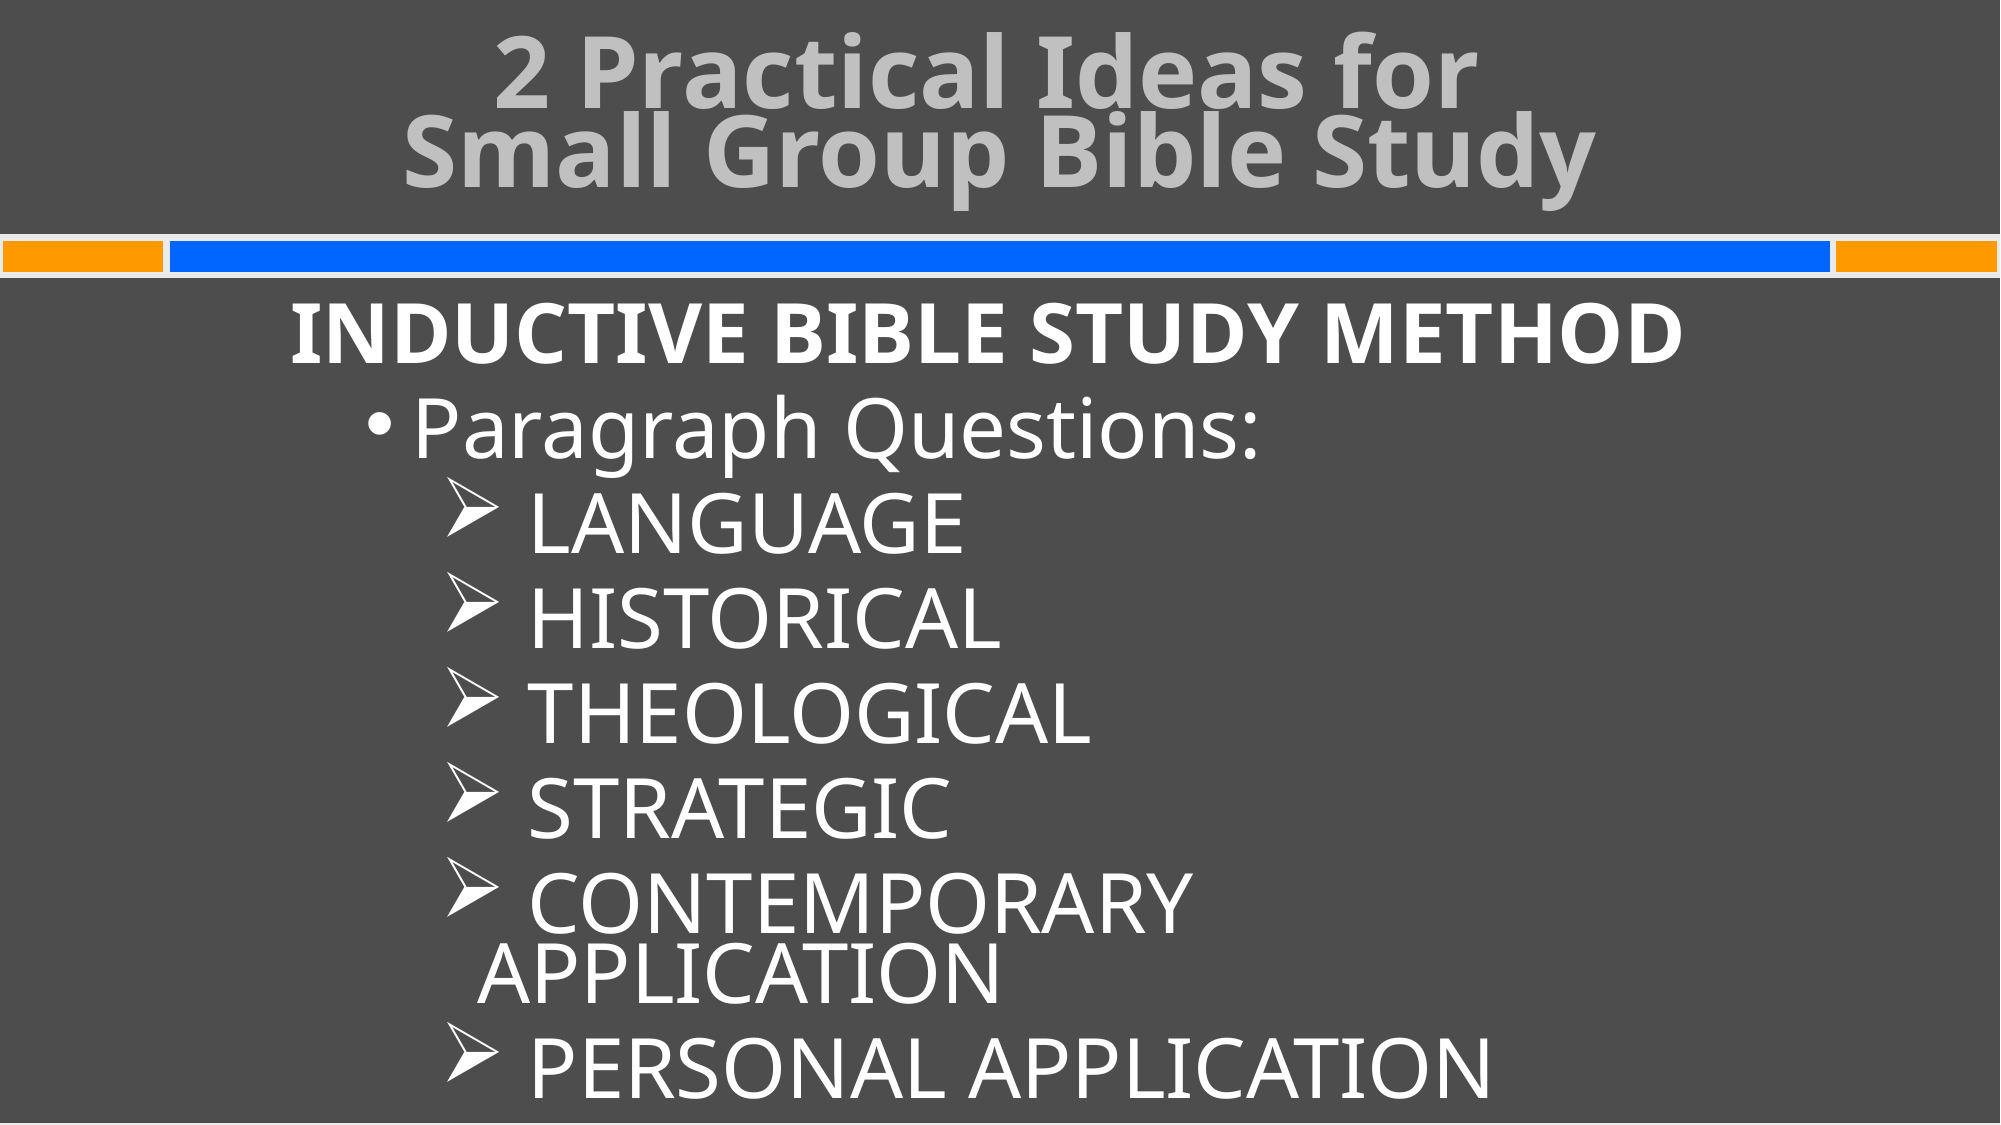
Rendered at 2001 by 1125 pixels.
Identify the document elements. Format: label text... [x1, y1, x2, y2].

title 2 Practical Ideas for Small Group Bible Study [299, 44, 1701, 213]
list INDUCTIVE BIBLE STUDY METHOD Paragraph Questions: LANGUAGE HISTORICAL THEOLOGICAL STRATEGIC CONTEMPORARY APPLICATION PERSONAL APPLICATION [274, 299, 1726, 1101]
